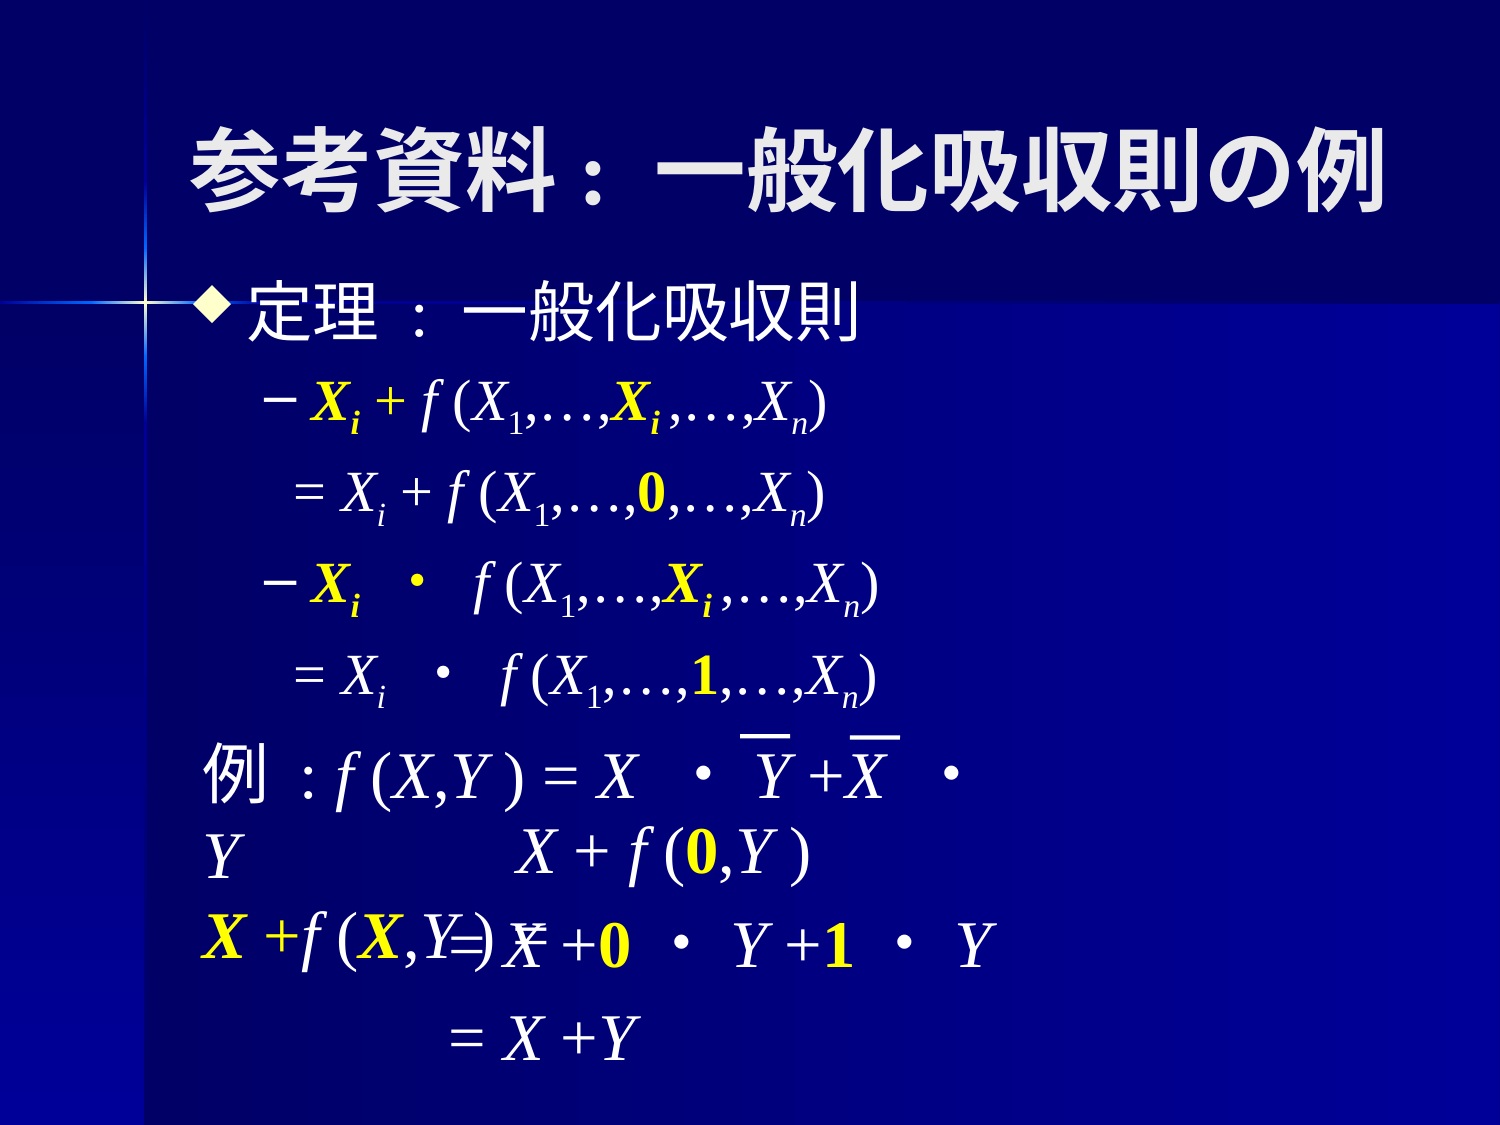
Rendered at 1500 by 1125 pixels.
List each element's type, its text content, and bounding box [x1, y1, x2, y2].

title 参考資料: 一般化吸収則の例 [174, 50, 1413, 262]
text_box X + f (0,Y ) = X +0・Y +1・Y = X +Y [434, 799, 1023, 1082]
list 定理 : 一般化吸収則 Xi + f (X1,…,Xi ,…,Xn) = Xi + f (X1,…,0,…,Xn) Xi ・ f (X1,…,Xi ,…,Xn) = Xi ・ f (X1,…,1,…,Xn) [174, 262, 1413, 750]
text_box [187, 724, 1003, 900]
